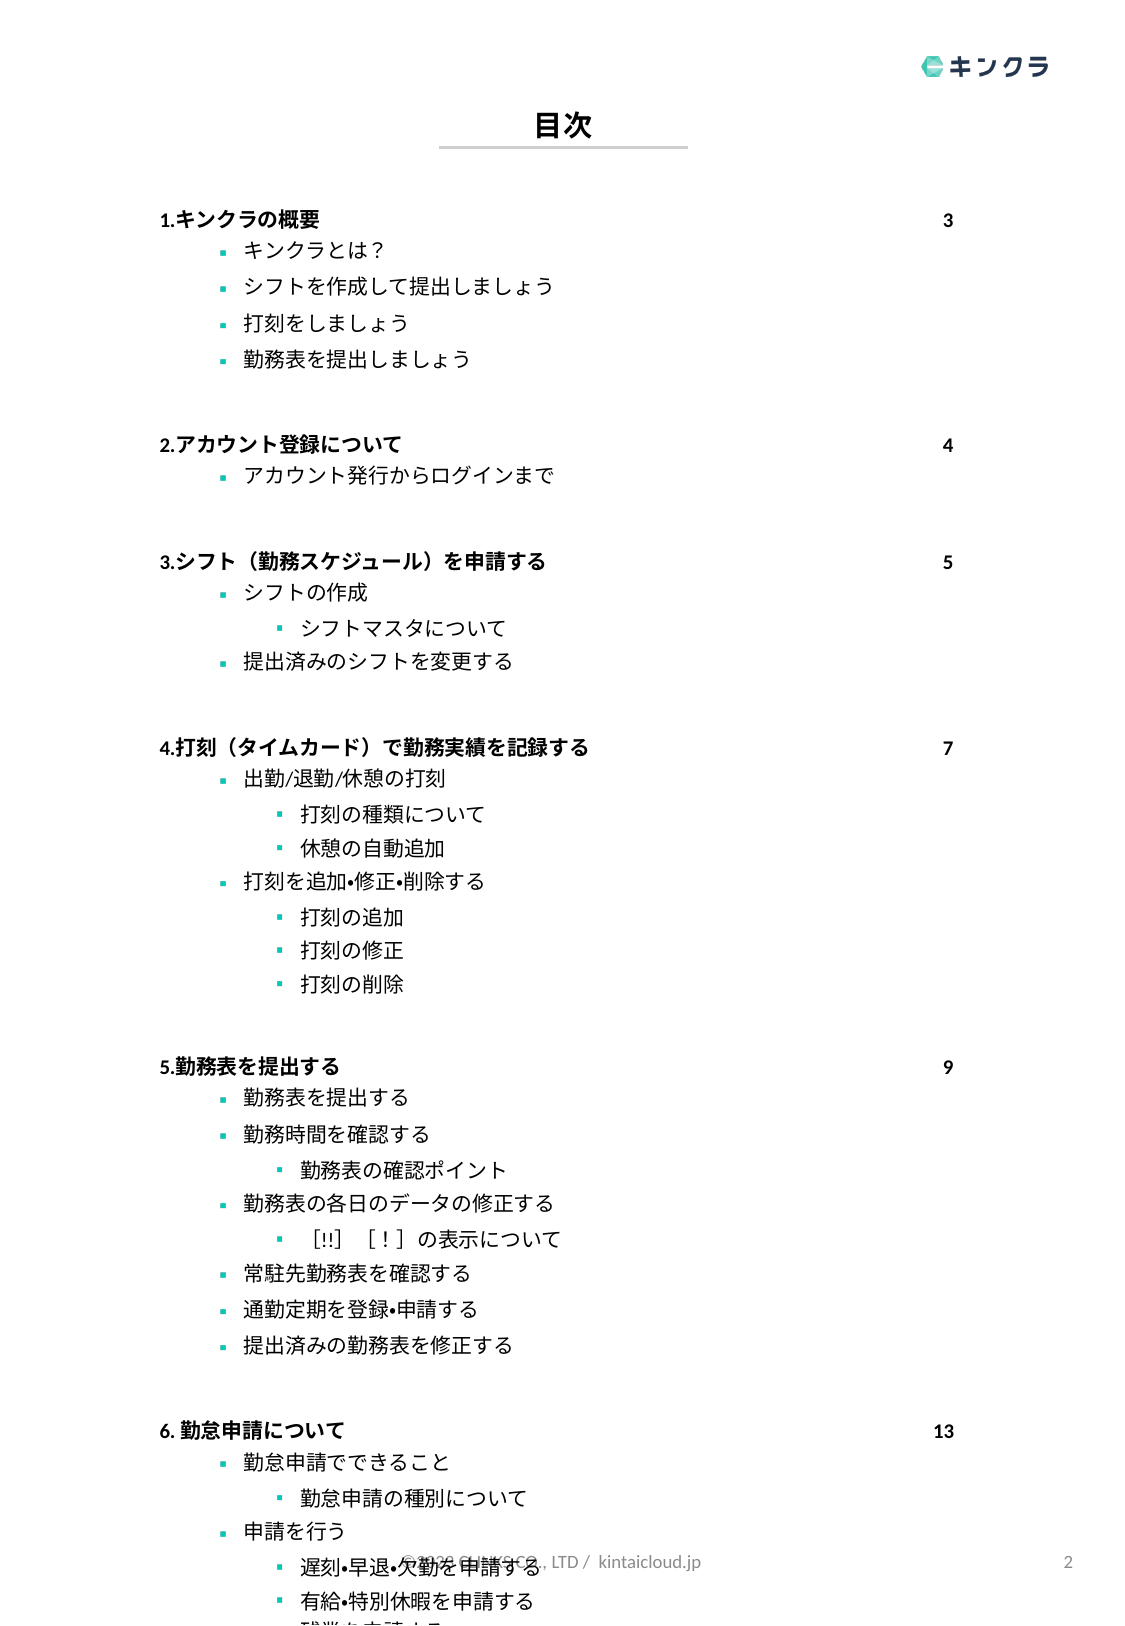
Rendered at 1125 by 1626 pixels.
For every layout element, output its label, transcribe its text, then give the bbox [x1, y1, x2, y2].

picture [215, 1092, 231, 1108]
picture [215, 1304, 231, 1319]
picture [215, 1456, 231, 1472]
picture [215, 1340, 231, 1355]
picture [215, 318, 231, 333]
picture [215, 281, 231, 297]
picture [272, 806, 287, 822]
picture [215, 354, 231, 369]
list 1.キンクラの概要 3 キンクラとは？ シフトを作成して提出しましょう 打刻をしましょう 勤務表を提出しましょう 2.アカウント登録について 4 アカウント発行からログインまで 3.シフト（勤務スケジュール）を申請する 5 シフトの作成 シフトマスタについて 提出済みのシフトを変更する 4.打刻（タイムカード）で勤務実績を記録する 7 出勤/退勤/休憩の打刻 打刻の種類について 休憩の自動追加 打刻を追加・修正・削除する 打刻の追加 打刻の修正 打刻の削除 5.勤務表を提出する 9 勤務表を提出する 勤務時間を確認する 勤務表の確認ポイント 勤務表の各日のデータの修正する ［!!］［！］の表示について 常駐先勤務表を確認する 通勤定期を登録・申請する 提出済みの勤務表を修正する 6. 勤怠申請について 13 勤怠申請でできること 勤怠申請の種別について 申請を行う 遅刻・早退・欠勤を申請する 有給・特別休暇を申請する 残業を申請する 振替・代休を申請する その他の申請を行う 申請内容を確認・編集する 7.よくある質問 19 [144, 150, 977, 1542]
picture [215, 773, 231, 789]
picture [272, 976, 287, 991]
footer ©2023 CLINKS CO., LTD / kintaicloud.jp [372, 1542, 753, 1581]
picture [921, 56, 1048, 77]
picture [215, 1267, 231, 1283]
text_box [438, 99, 688, 150]
picture [215, 587, 231, 603]
picture [215, 1128, 231, 1144]
picture [272, 1592, 287, 1608]
picture [272, 1559, 287, 1575]
picture [215, 470, 231, 486]
picture [272, 909, 287, 925]
picture [272, 620, 287, 636]
picture [272, 840, 287, 855]
picture [215, 656, 231, 672]
picture [215, 1198, 231, 1213]
picture [272, 1162, 287, 1177]
picture [215, 876, 231, 891]
picture [272, 1231, 287, 1247]
picture [215, 245, 231, 261]
picture [215, 1526, 231, 1542]
picture [272, 942, 287, 958]
picture [272, 1490, 287, 1505]
slide_number 2 [834, 1538, 1088, 1581]
